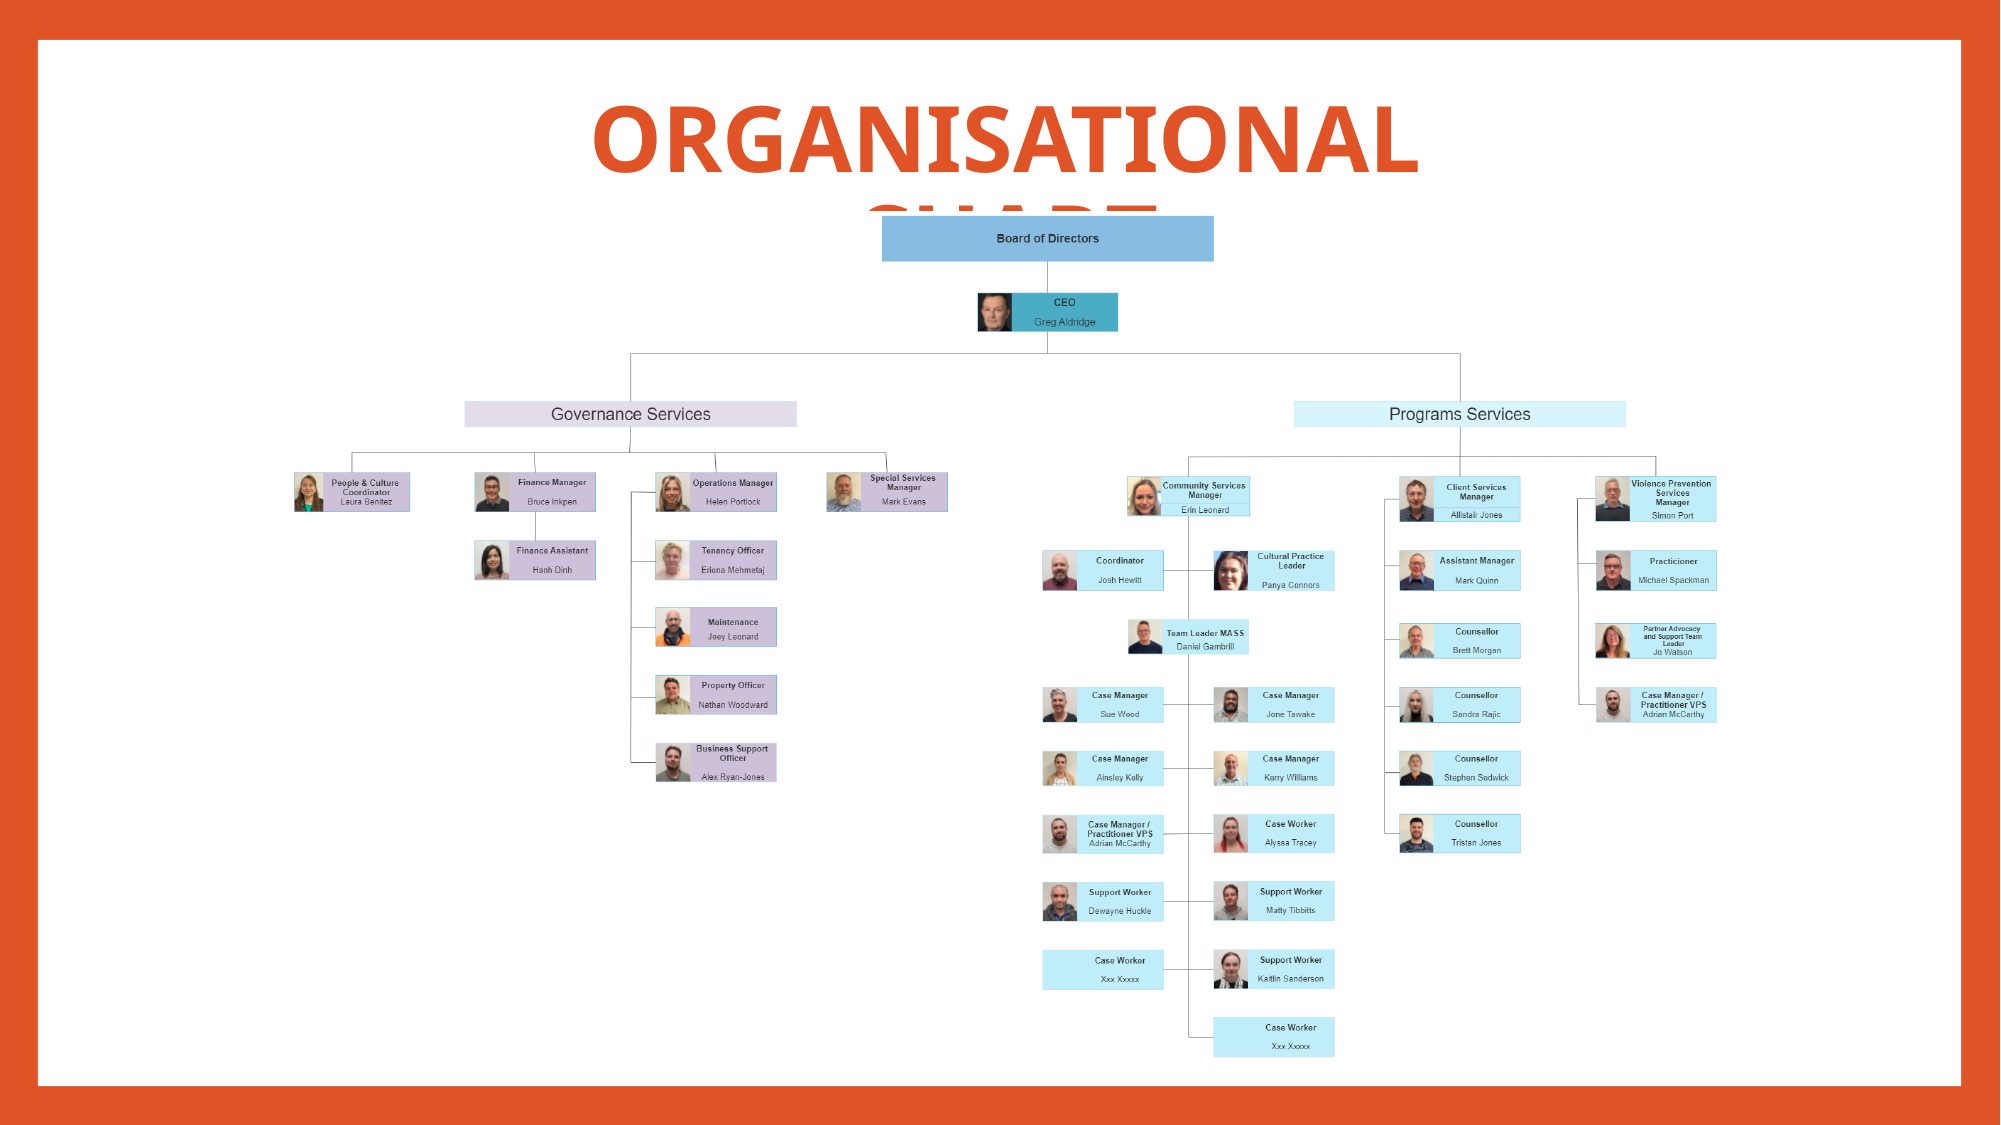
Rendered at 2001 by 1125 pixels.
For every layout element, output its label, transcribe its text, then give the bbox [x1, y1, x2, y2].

title ORGANISATIONAL CHART [449, 85, 1562, 210]
picture [289, 211, 1723, 1064]
